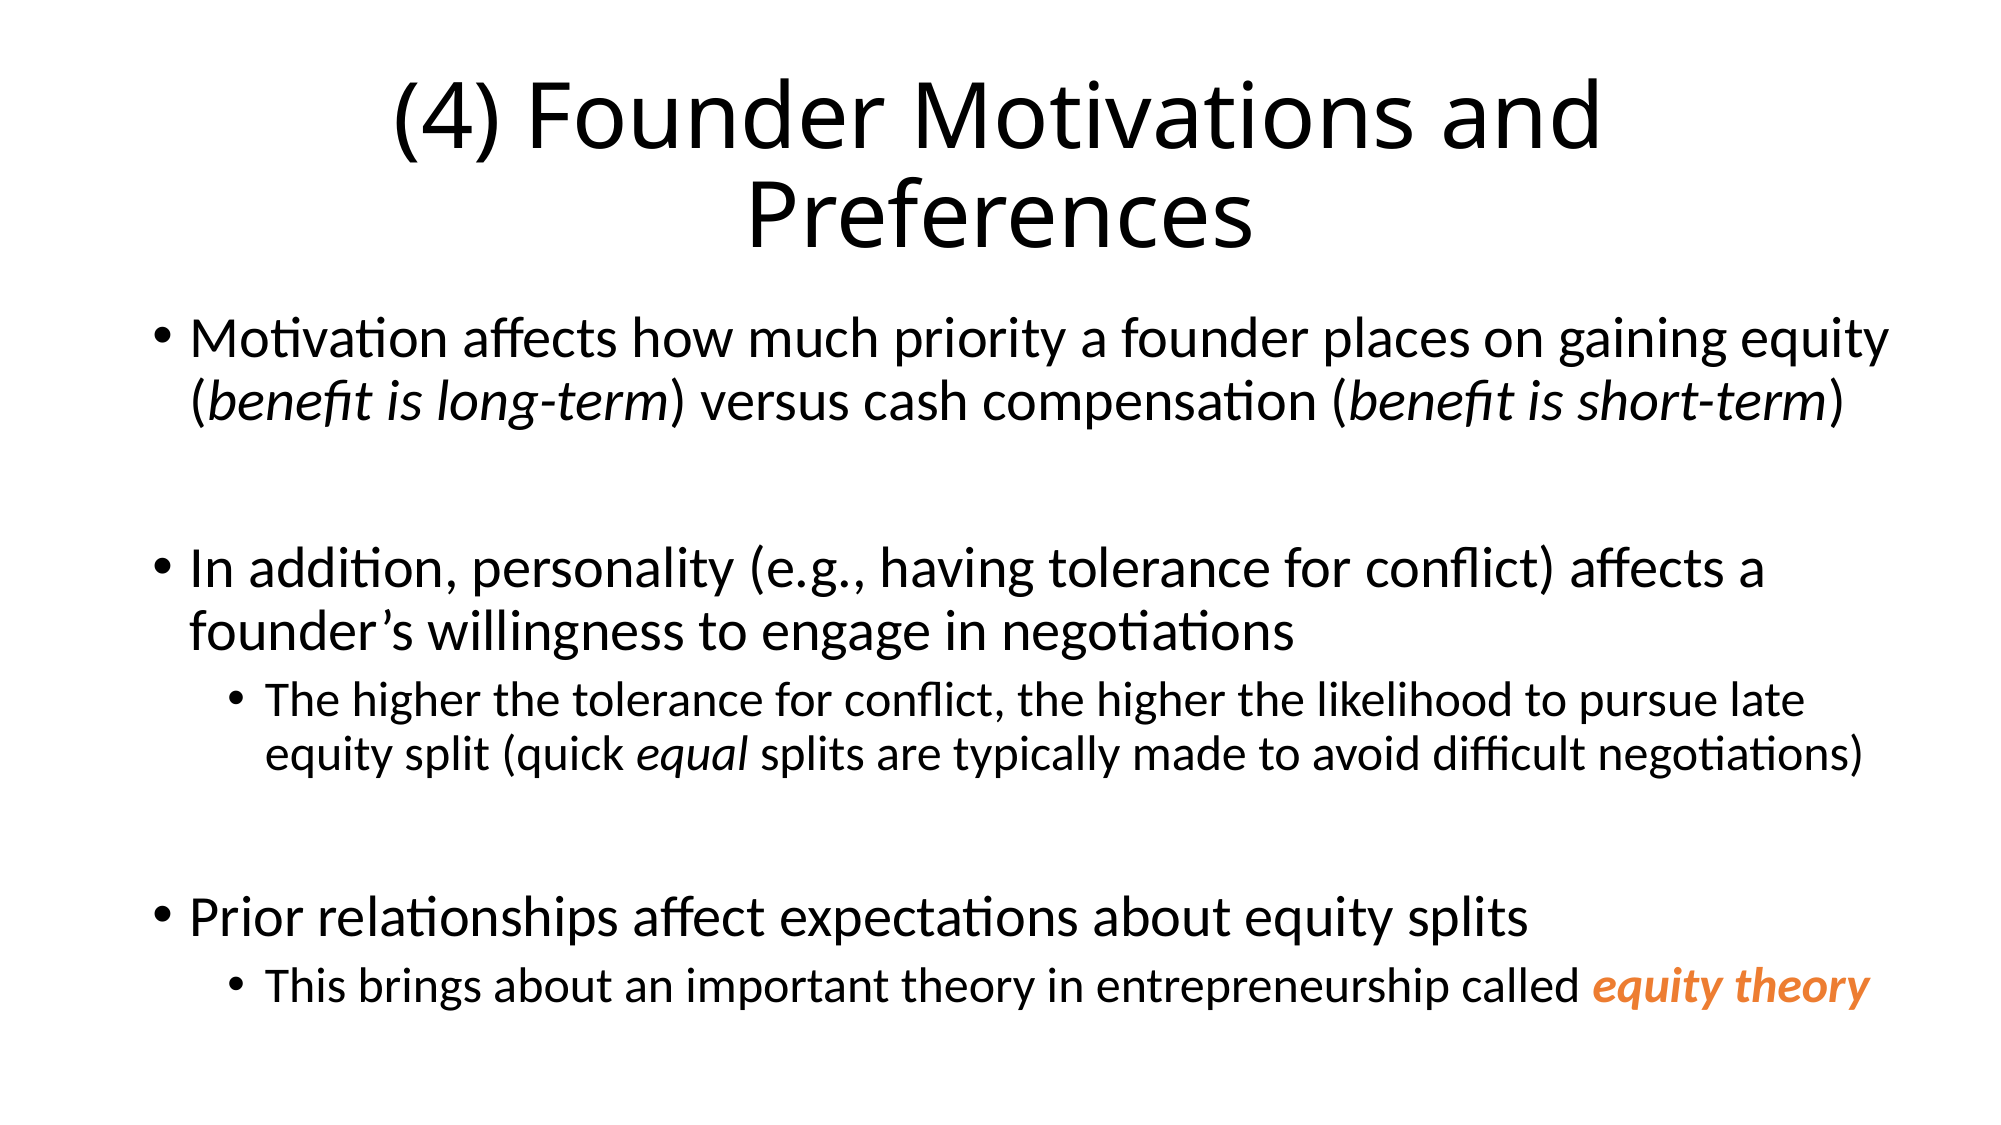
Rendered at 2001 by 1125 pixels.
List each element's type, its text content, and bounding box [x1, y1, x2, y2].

list Motivation affects how much priority a founder places on gaining equity (benefit is long-term) versus cash compensation (benefit is short-term) In addition, personality (e.g., having tolerance for conflict) affects a founder’s willingness to engage in negotiations The higher the tolerance for conflict, the higher the likelihood to pursue late equity split (quick equal splits are typically made to avoid difficult negotiations) Prior relationships affect expectations about equity splits This brings about an important theory in entrepreneurship called equity theory [137, 299, 1919, 1085]
title (4) Founder Motivations and Preferences [137, 59, 1863, 278]
